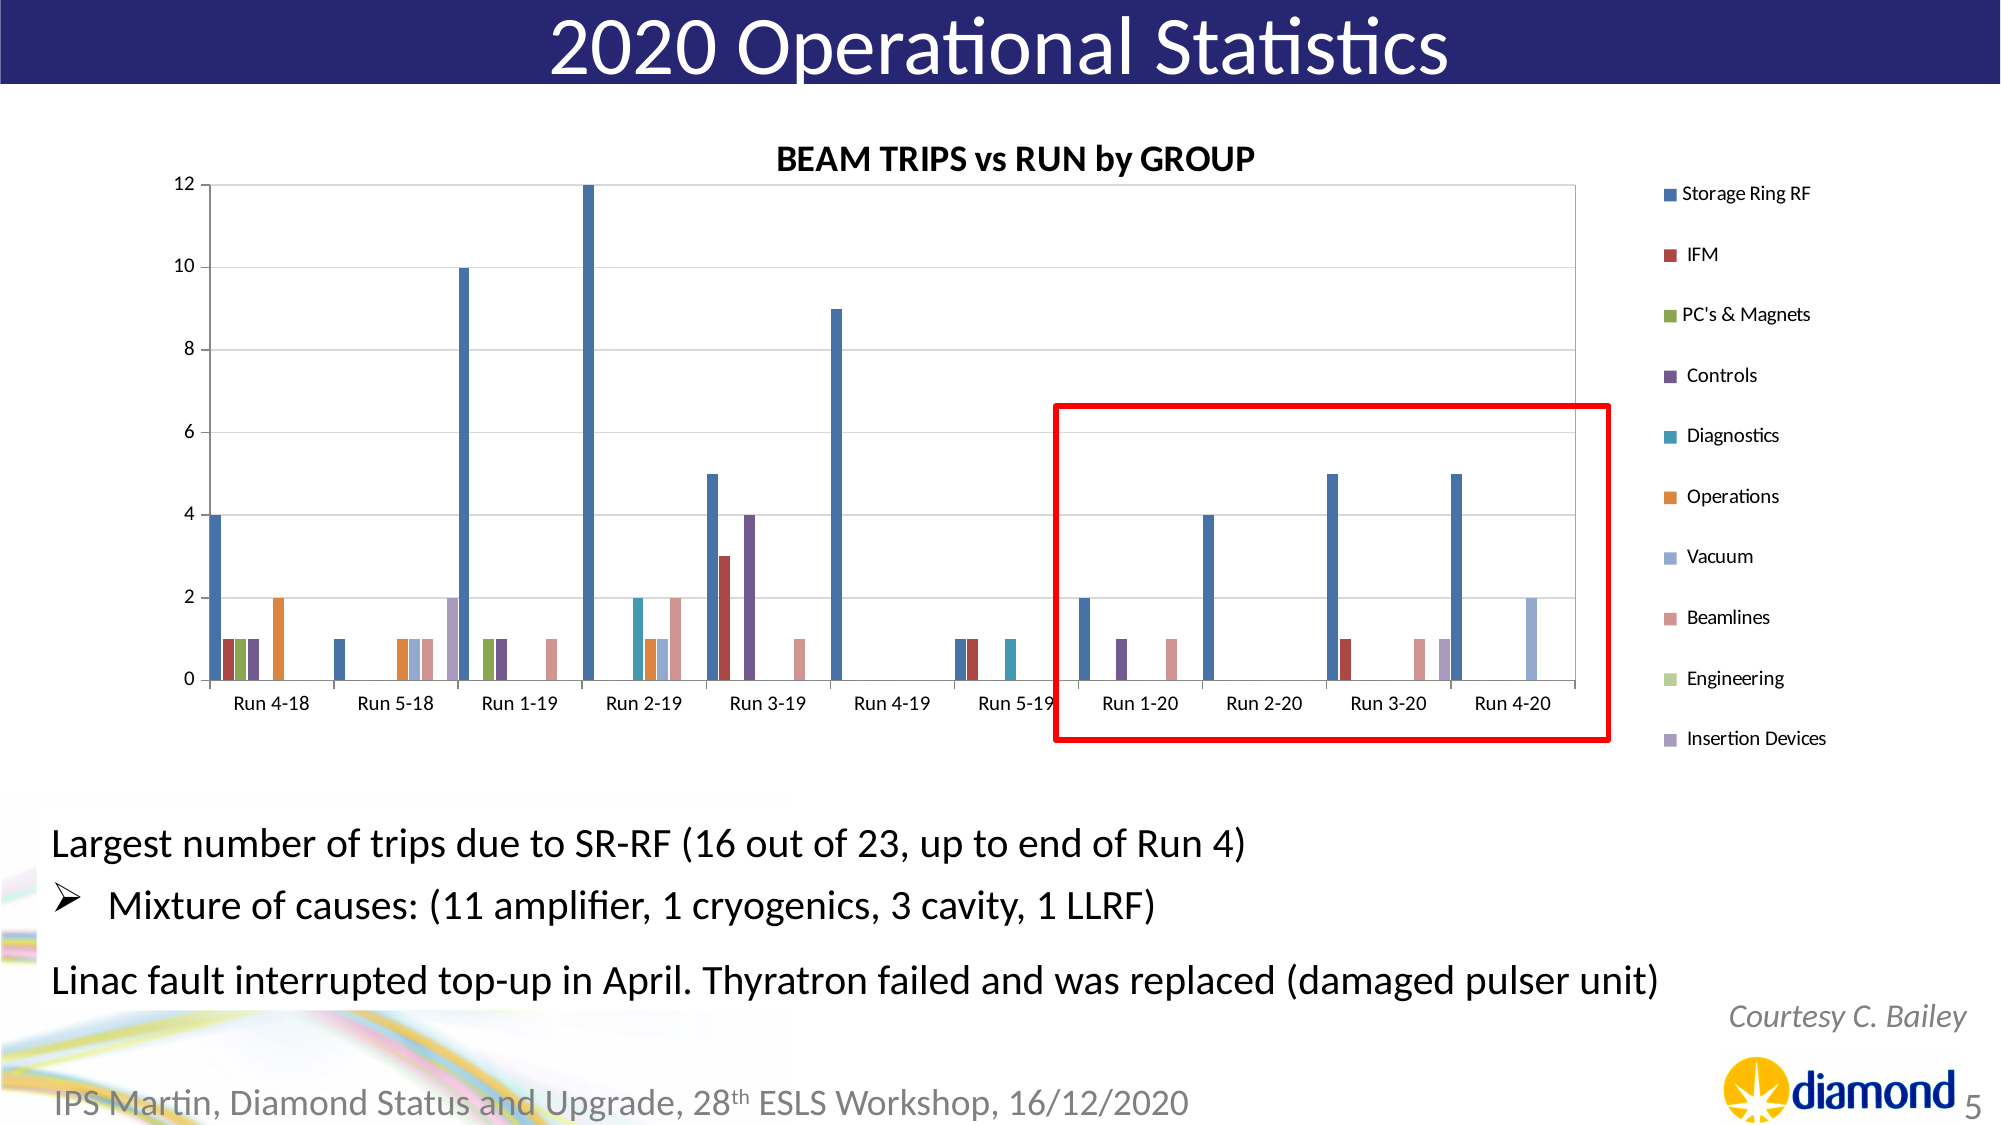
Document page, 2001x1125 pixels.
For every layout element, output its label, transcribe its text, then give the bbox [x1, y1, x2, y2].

chart [152, 109, 1896, 819]
text_box Courtesy C. Bailey [1714, 986, 1982, 1042]
text_box Largest number of trips due to SR-RF (16 out of 23, up to end of Run 4) Mixture of causes: (11 amplifier, 1 cryogenics, 3 cavity, 1 LLRF) Linac fault interrupted top-up in April. Thyratron failed and was replaced (damaged pulser unit) [36, 808, 1702, 1011]
title 2020 Operational Statistics [39, 0, 1961, 102]
footer IPS Martin, Diamond Status and Upgrade, 28th ESLS Workshop, 16/12/2020 [39, 1070, 1583, 1125]
picture [1, 796, 788, 1125]
slide_number 5 [1949, 1074, 2000, 1125]
picture [1720, 1054, 1957, 1125]
